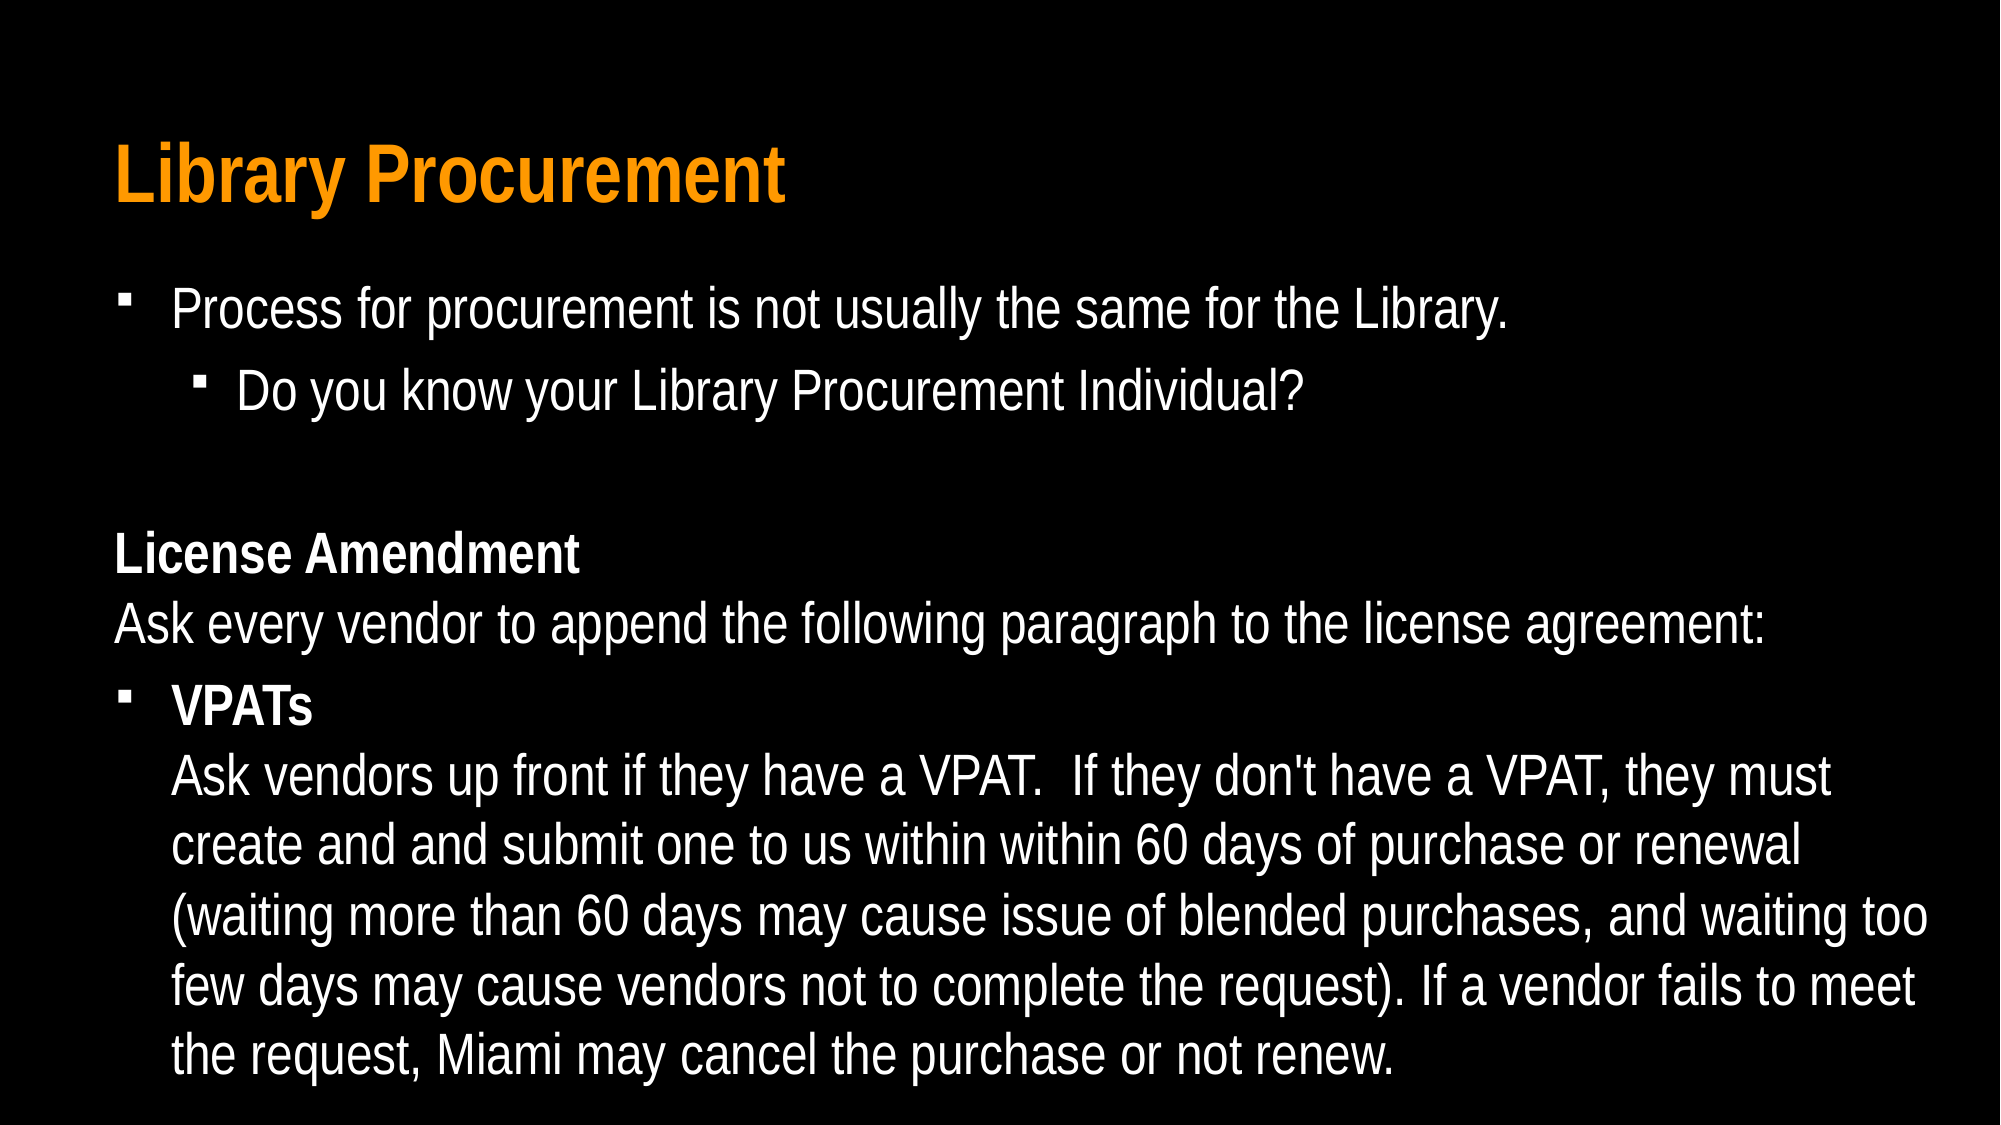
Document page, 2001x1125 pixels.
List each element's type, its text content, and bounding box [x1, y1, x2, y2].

title Library Procurement [99, 75, 1900, 262]
list Process for procurement is not usually the same for the Library. Do you know your Library Procurement Individual? License Amendment Ask every vendor to append the following paragraph to the license agreement: VPATs Ask vendors up front if they have a VPAT. If they don't have a VPAT, they must create and and submit one to us within within 60 days of purchase or renewal (waiting more than 60 days may cause issue of blended purchases, and waiting too few days may cause vendors not to complete the request). If a vendor fails to meet the request, Miami may cancel the purchase or not renew. [99, 262, 1954, 1005]
